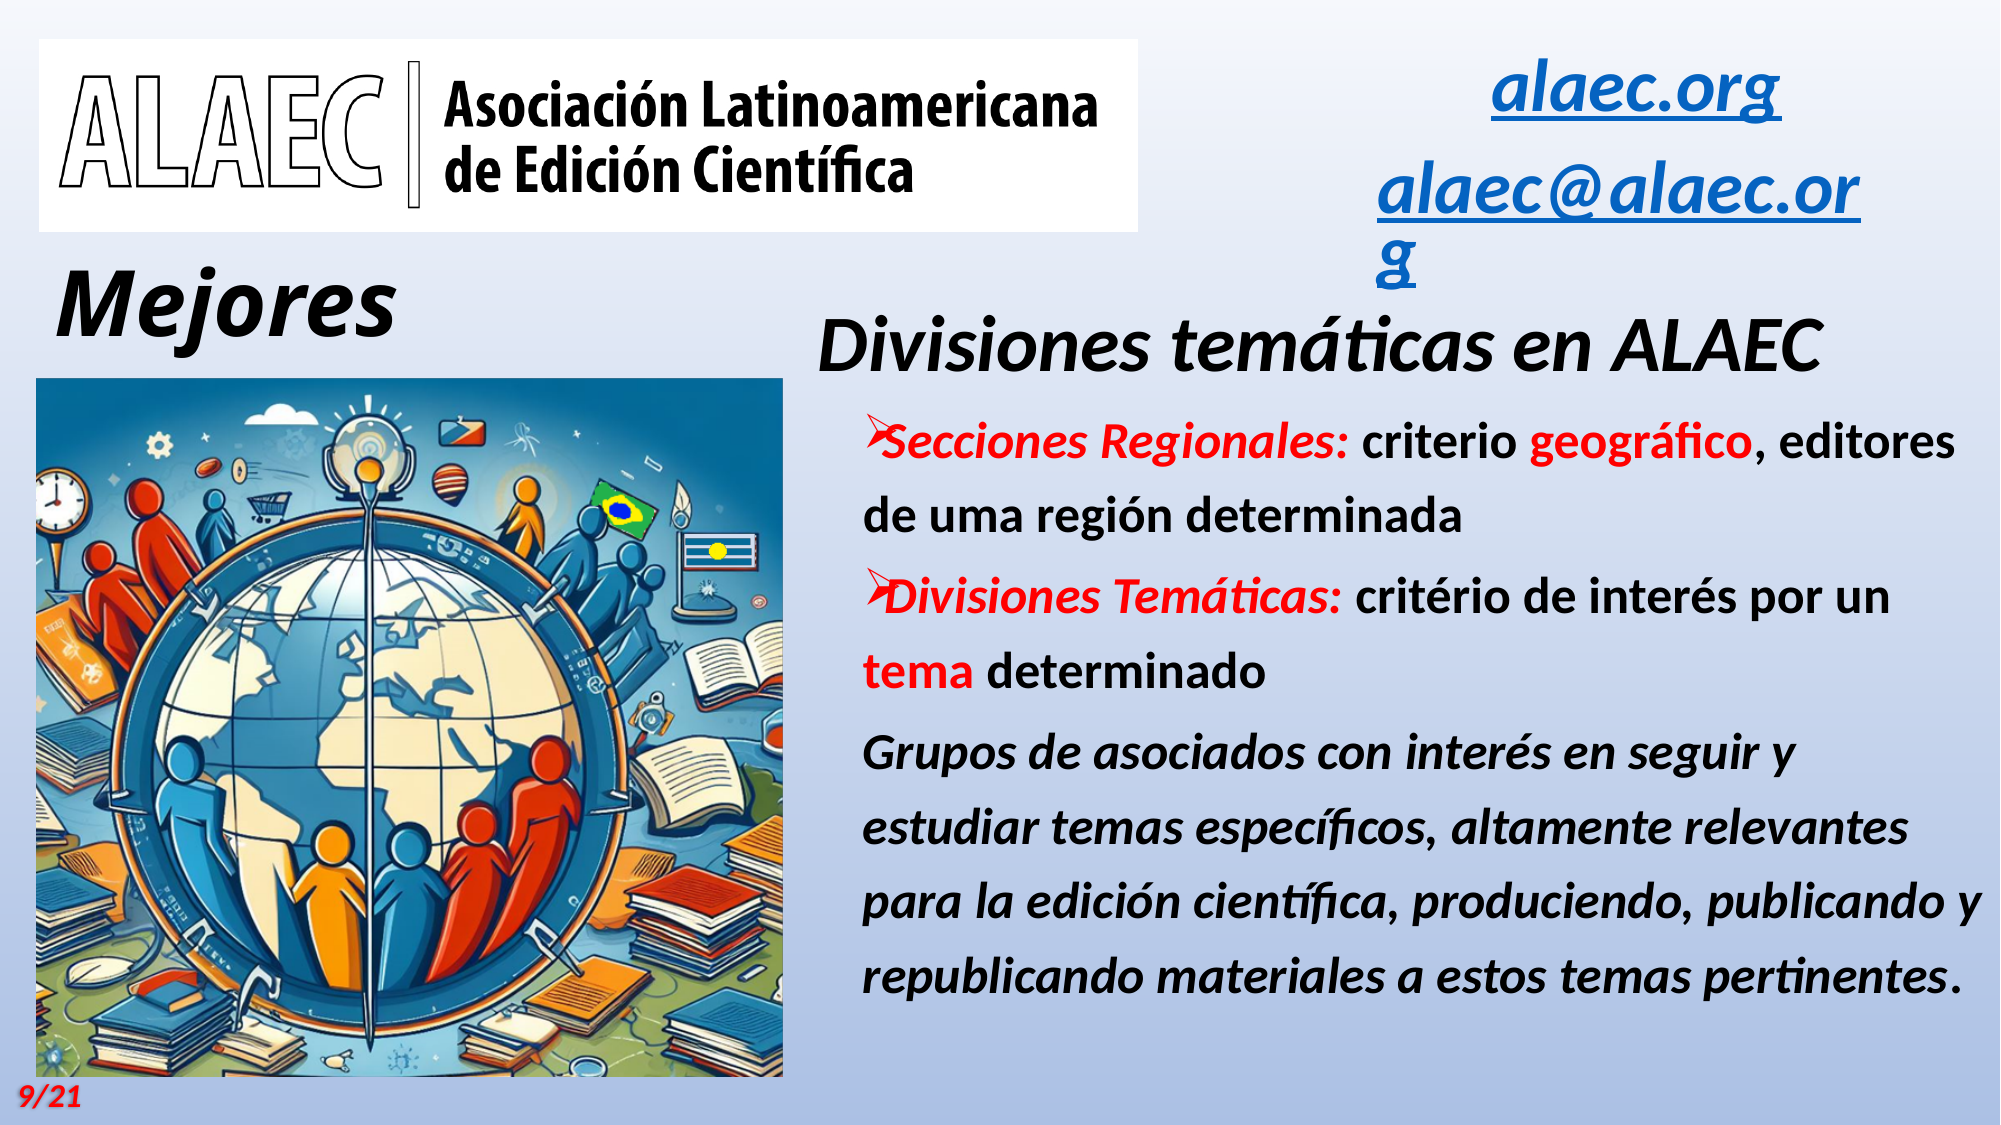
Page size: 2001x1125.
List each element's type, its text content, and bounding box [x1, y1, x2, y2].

title Mejores [39, 243, 784, 365]
subtitle Divisiones temáticas en ALAEC Secciones Regionales: criterio geográfico, editores de uma región determinada Divisiones Temáticas: critério de interés por un tema determinado Grupos de asociados con interés en seguir y estudiar temas específicos, altamente relevantes para la edición científica, produciendo, publicando y republicando materiales a estos temas pertinentes. [802, 274, 2000, 1086]
picture [36, 376, 784, 1077]
text_box alaec.org alaec@alaec.org [1361, 39, 1912, 252]
text_box 9/21 [0, 1068, 93, 1125]
picture [39, 39, 1138, 232]
